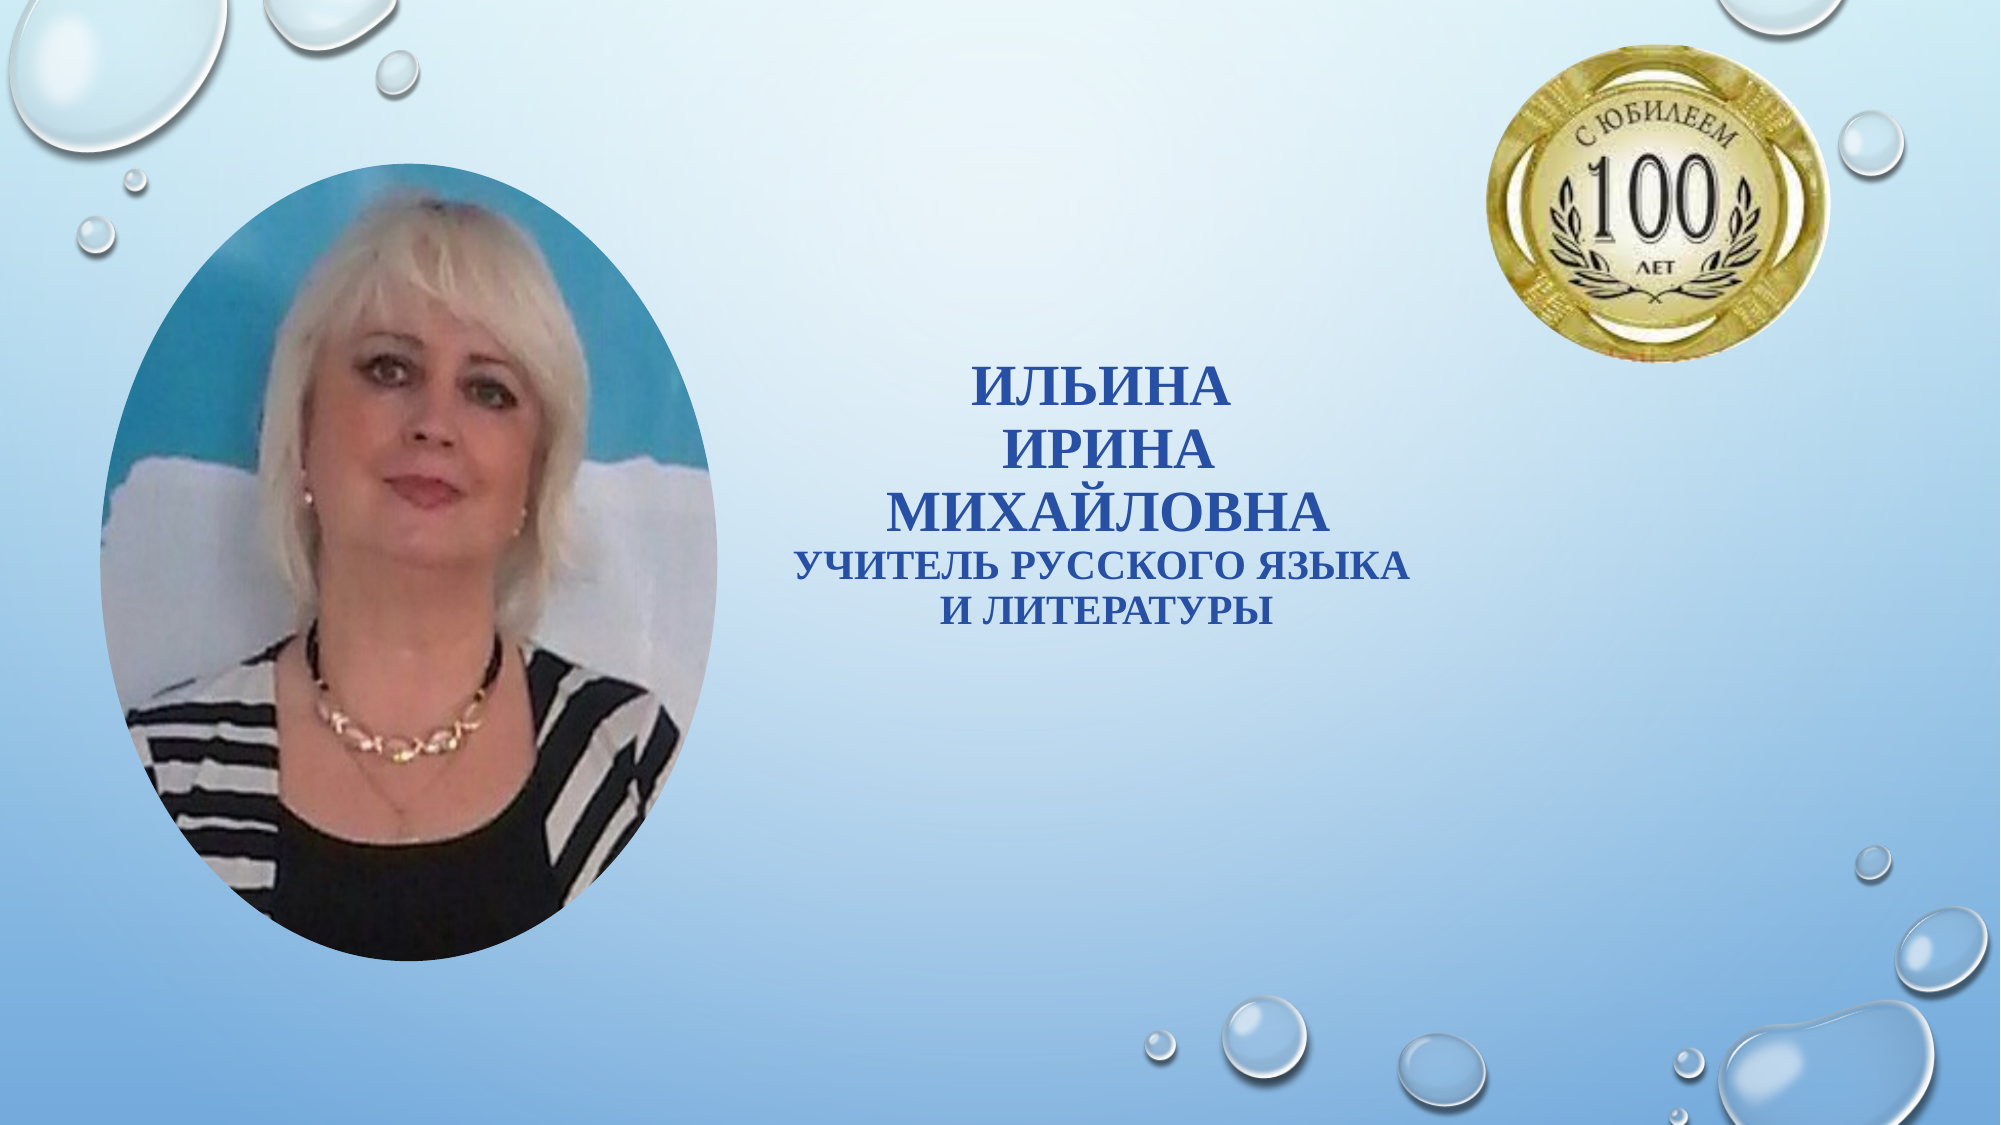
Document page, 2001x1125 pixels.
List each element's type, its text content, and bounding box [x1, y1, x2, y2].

title ИЛЬИНА ИРИНА МИХАЙЛОВНА учитель русского языка и литературы [755, 363, 1448, 626]
picture [0, 0, 2000, 1125]
